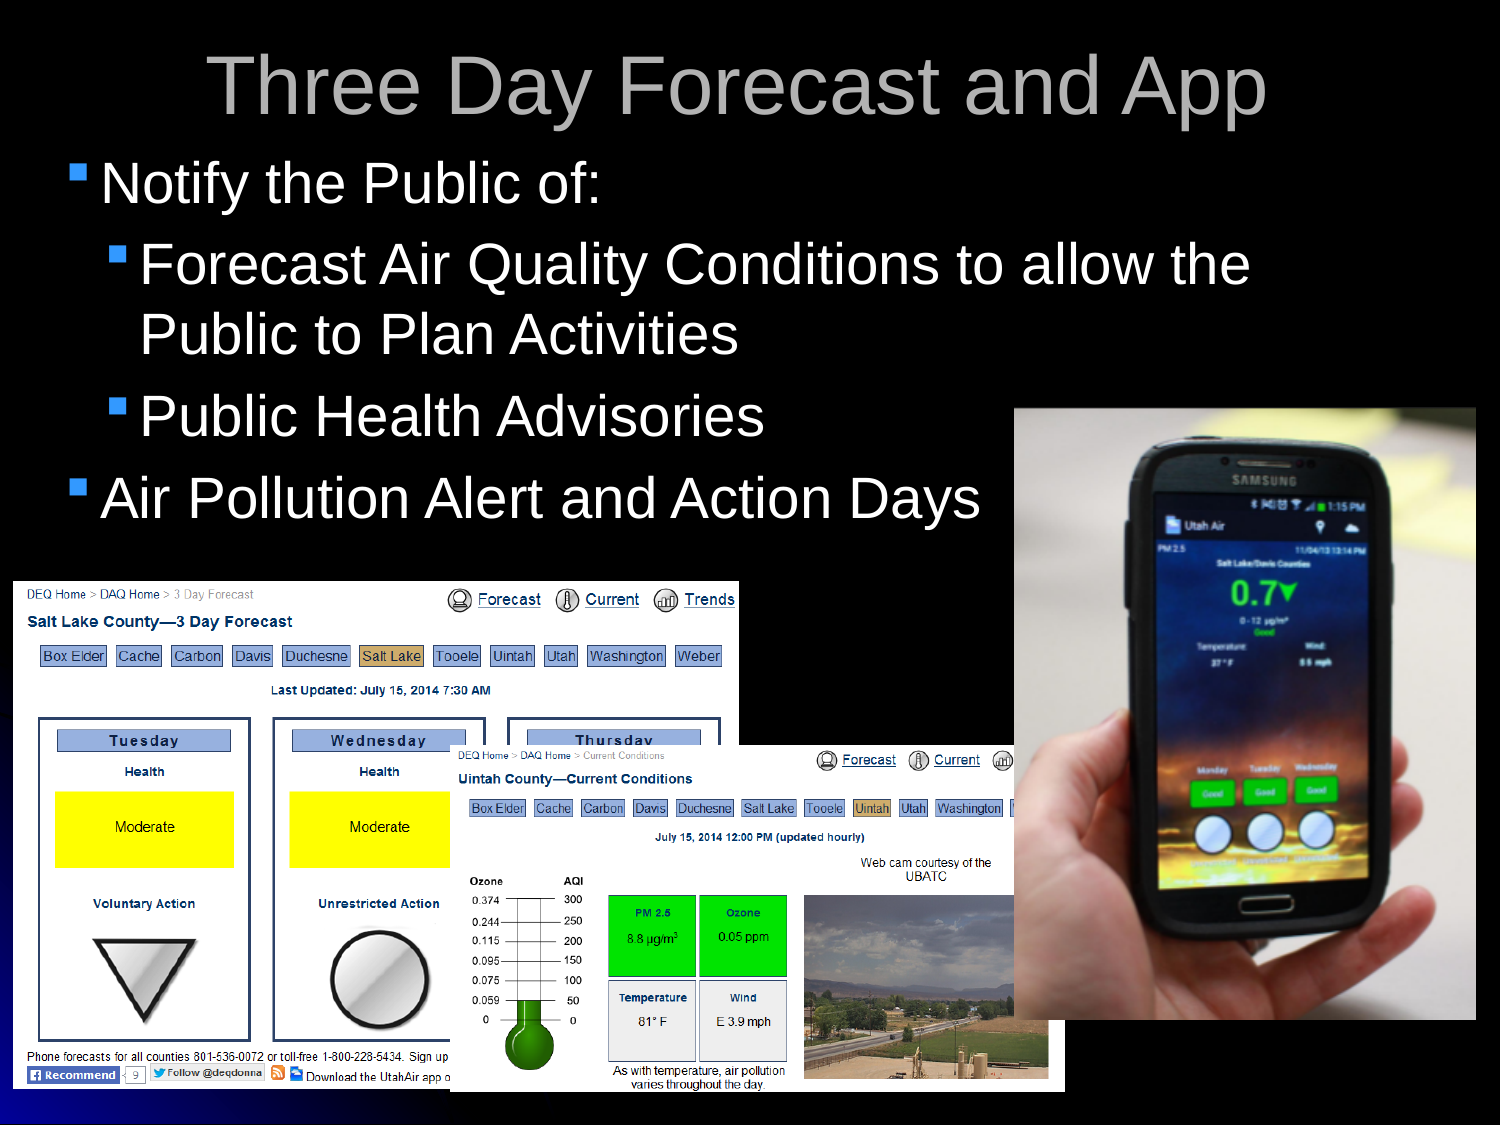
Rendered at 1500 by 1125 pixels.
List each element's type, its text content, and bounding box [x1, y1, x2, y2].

title Three Day Forecast and App [99, 37, 1375, 125]
text_box Notify the Public of: Forecast Air Quality Conditions to allow the Public to Plan Activities Public Health Advisories Air Pollution Alert and Action Days [50, 137, 1438, 538]
picture [13, 406, 1476, 1093]
